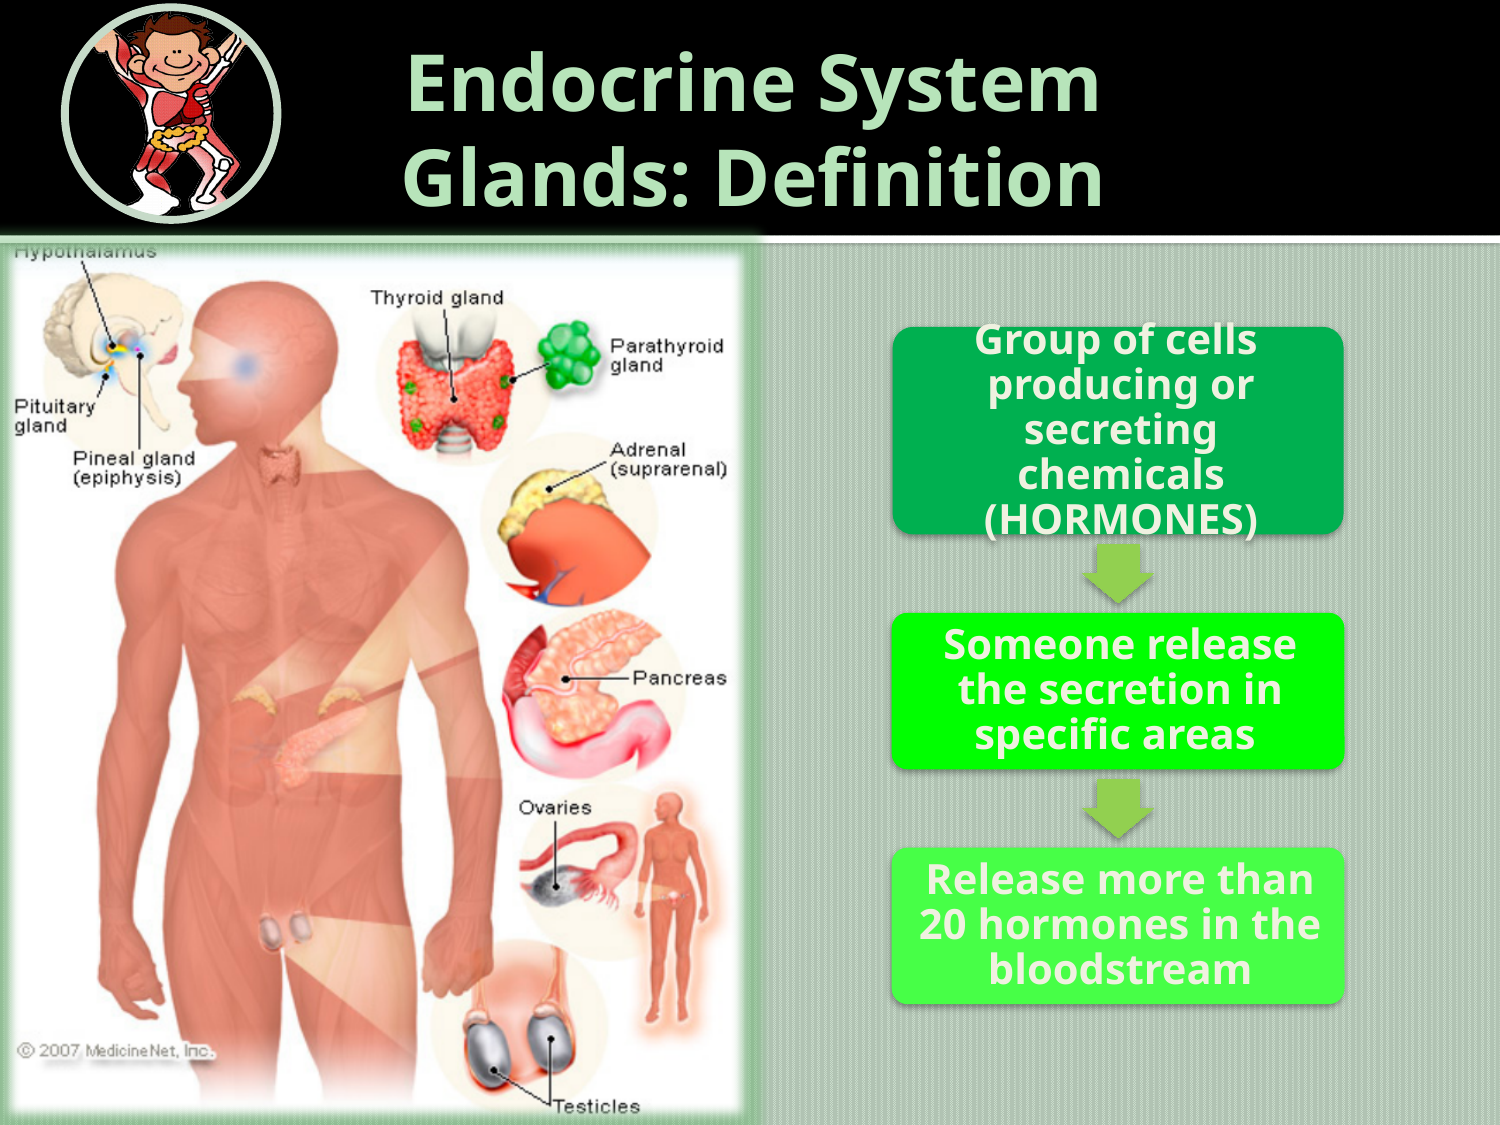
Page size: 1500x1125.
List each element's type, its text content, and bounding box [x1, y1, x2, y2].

text_box [60, 3, 282, 224]
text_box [891, 326, 1345, 1005]
picture [0, 243, 750, 1125]
title Endocrine System Glands: Definition [75, 24, 1425, 231]
